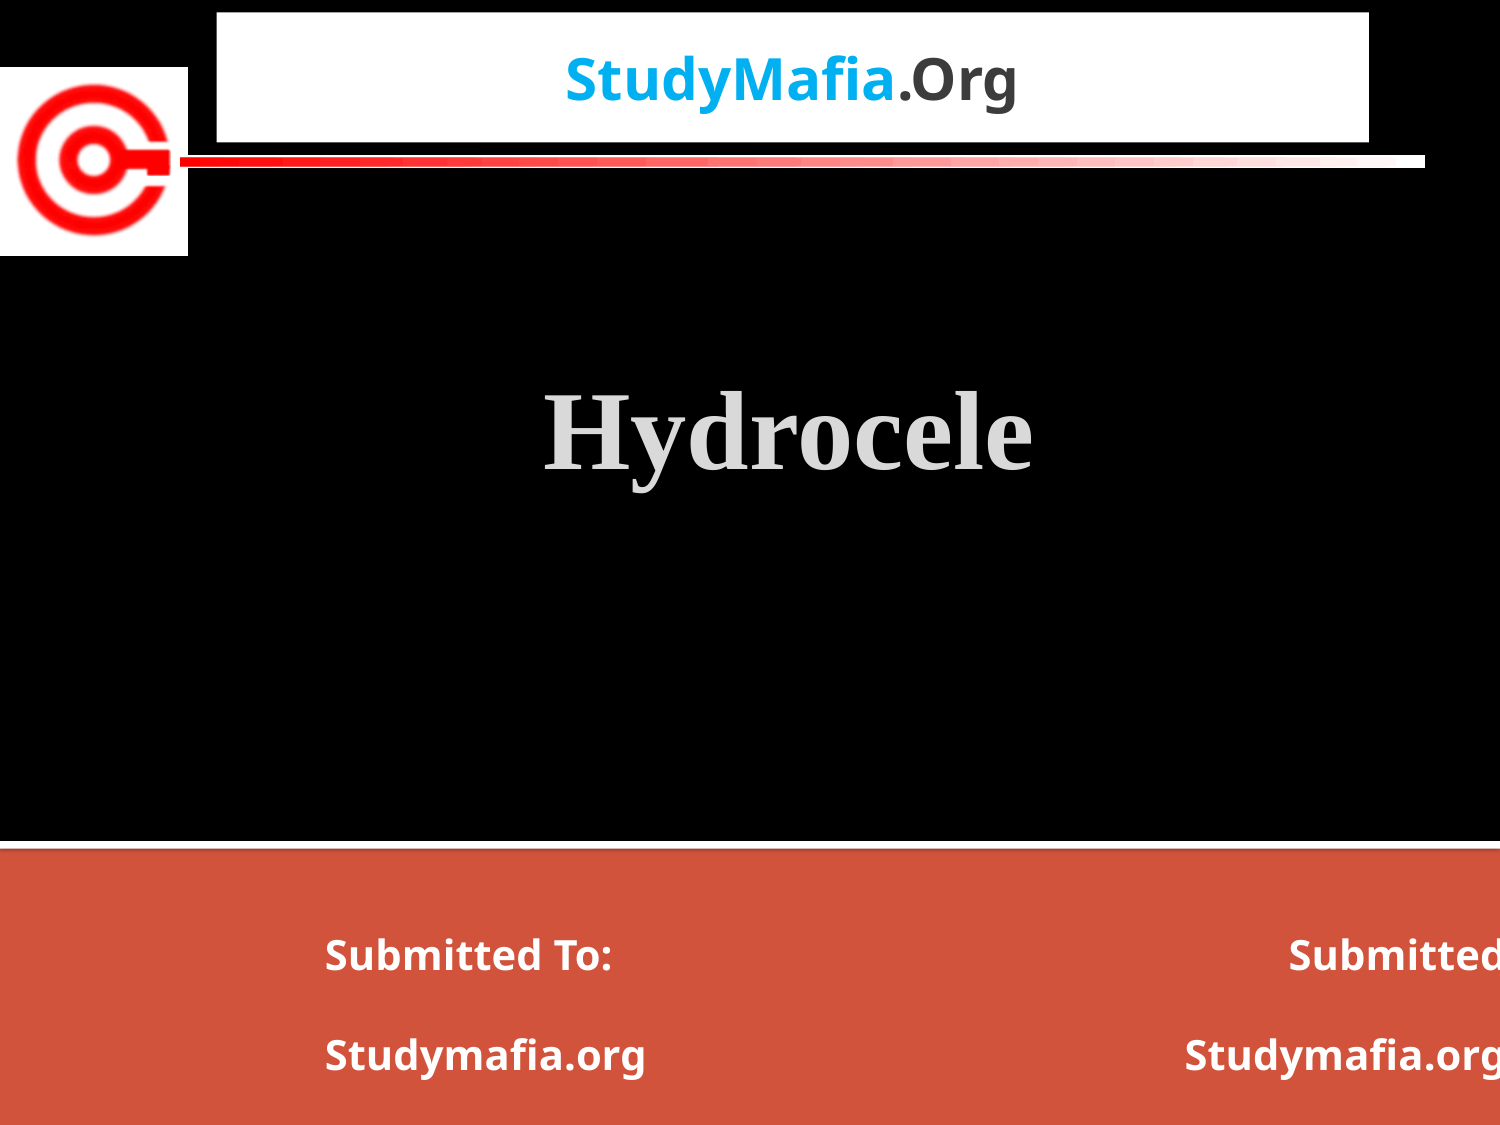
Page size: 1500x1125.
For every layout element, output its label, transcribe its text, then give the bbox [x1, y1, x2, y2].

text_box StudyMafia.Org [216, 12, 1369, 143]
picture [0, 67, 1425, 256]
text_box Submitted To: Submitted By: Studymafia.org Studymafia.org [0, 921, 1500, 1125]
text_box Hydrocele [528, 349, 1050, 500]
